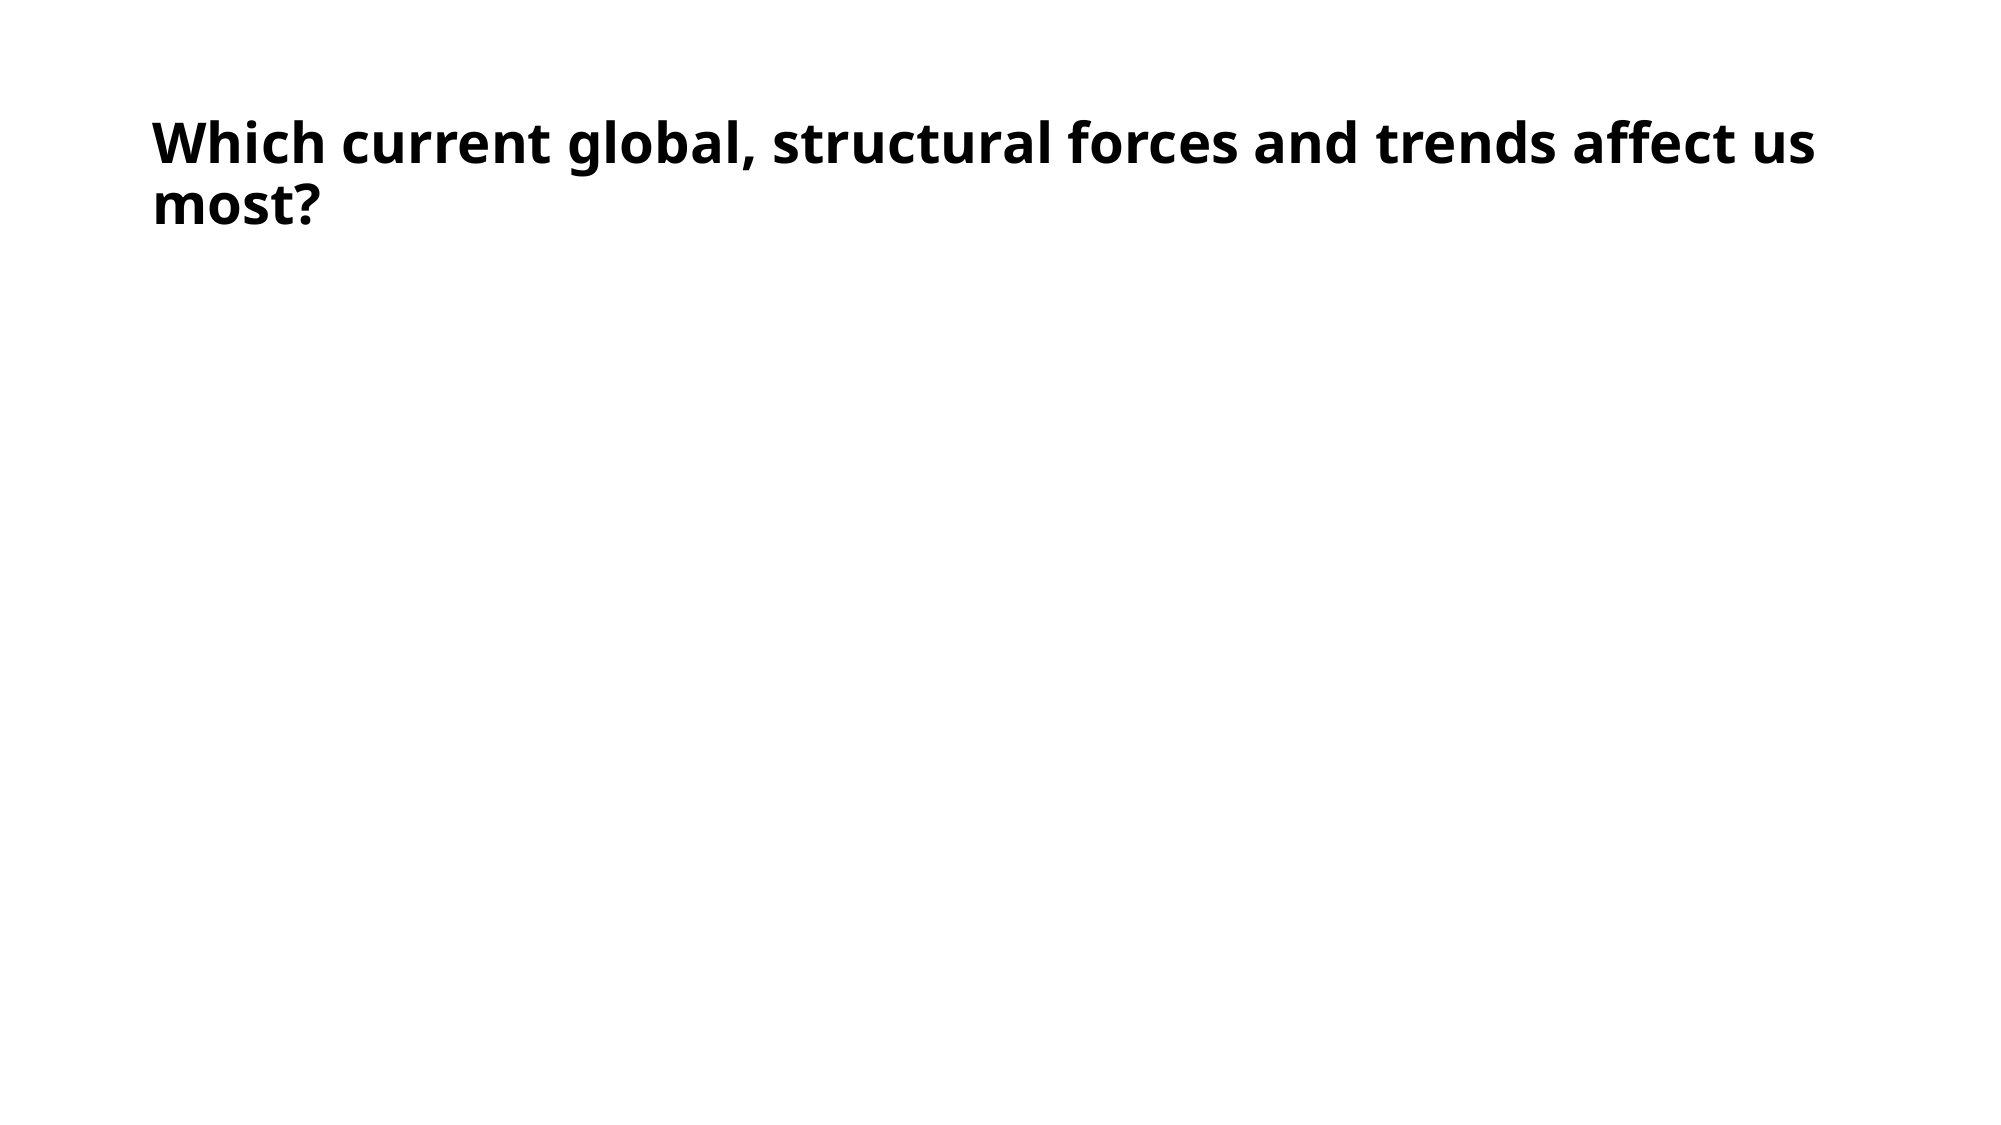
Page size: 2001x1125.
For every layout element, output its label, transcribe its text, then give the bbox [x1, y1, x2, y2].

title Which current global, structural forces and trends affect us most? [137, 59, 1863, 375]
